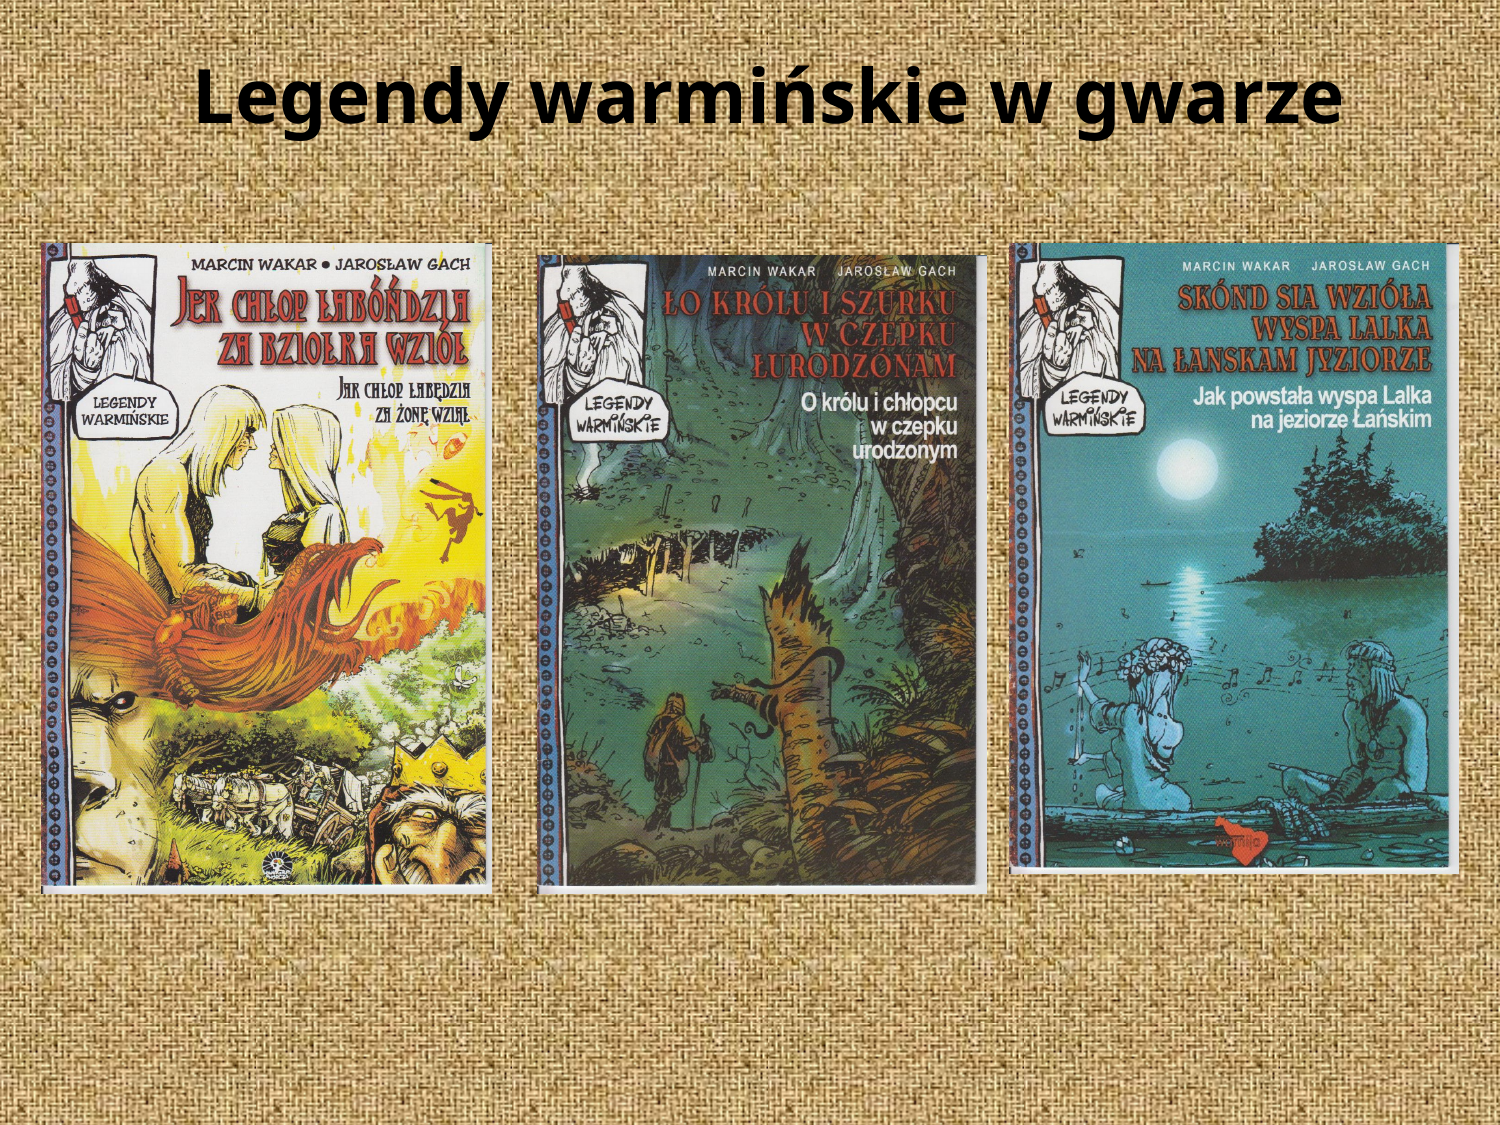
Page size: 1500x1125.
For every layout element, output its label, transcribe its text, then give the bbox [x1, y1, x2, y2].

title Legendy warmińskie w gwarze [100, 37, 1438, 149]
picture [0, 0, 1500, 1125]
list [40, 243, 492, 894]
